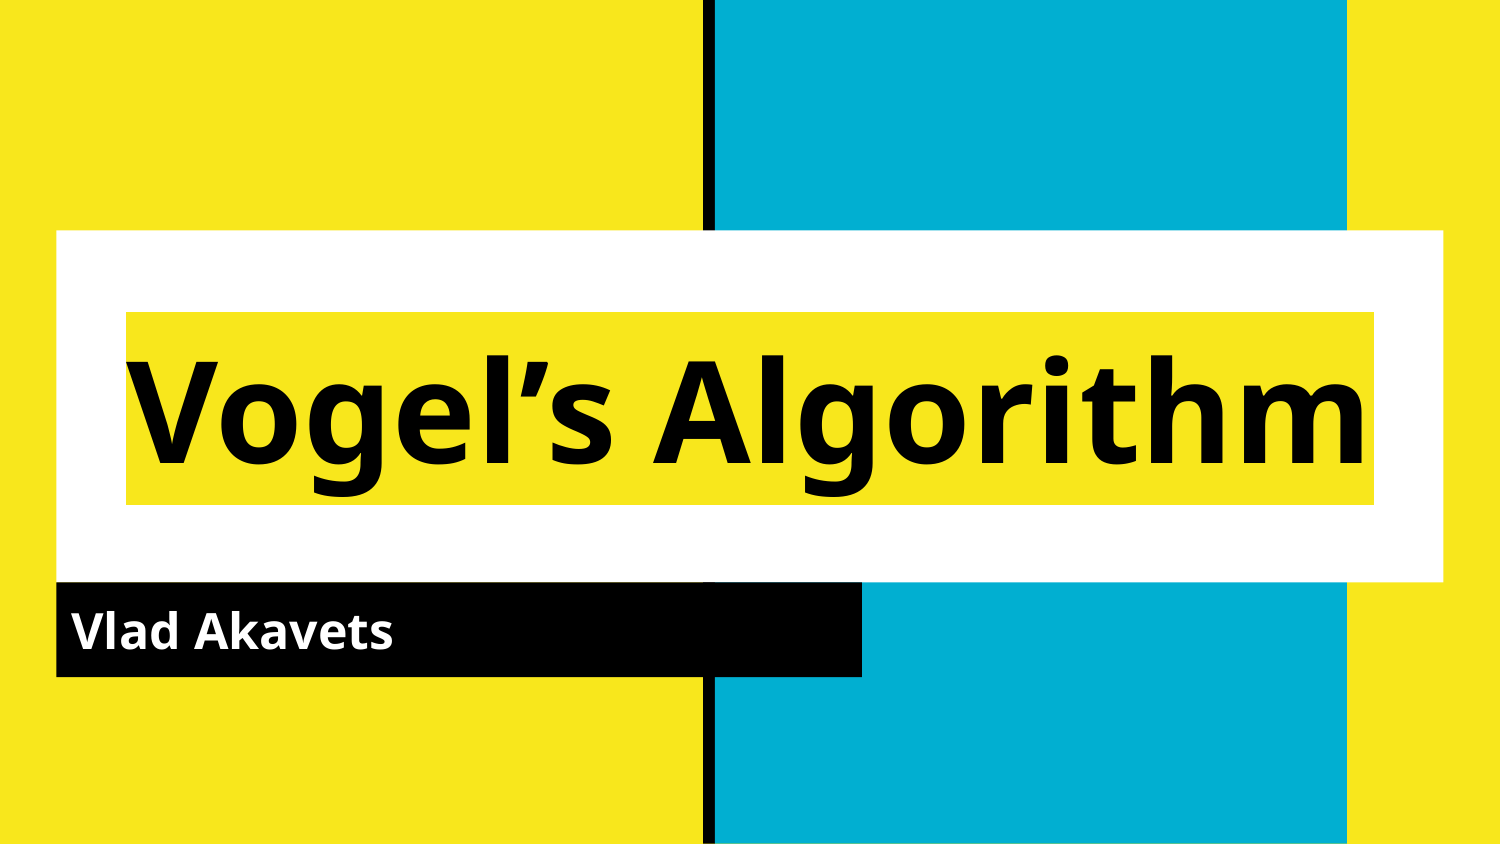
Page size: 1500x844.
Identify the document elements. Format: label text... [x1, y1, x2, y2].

subtitle Vlad Akavets [56, 582, 862, 678]
title Vogel’s Algorithm [56, 230, 1444, 583]
